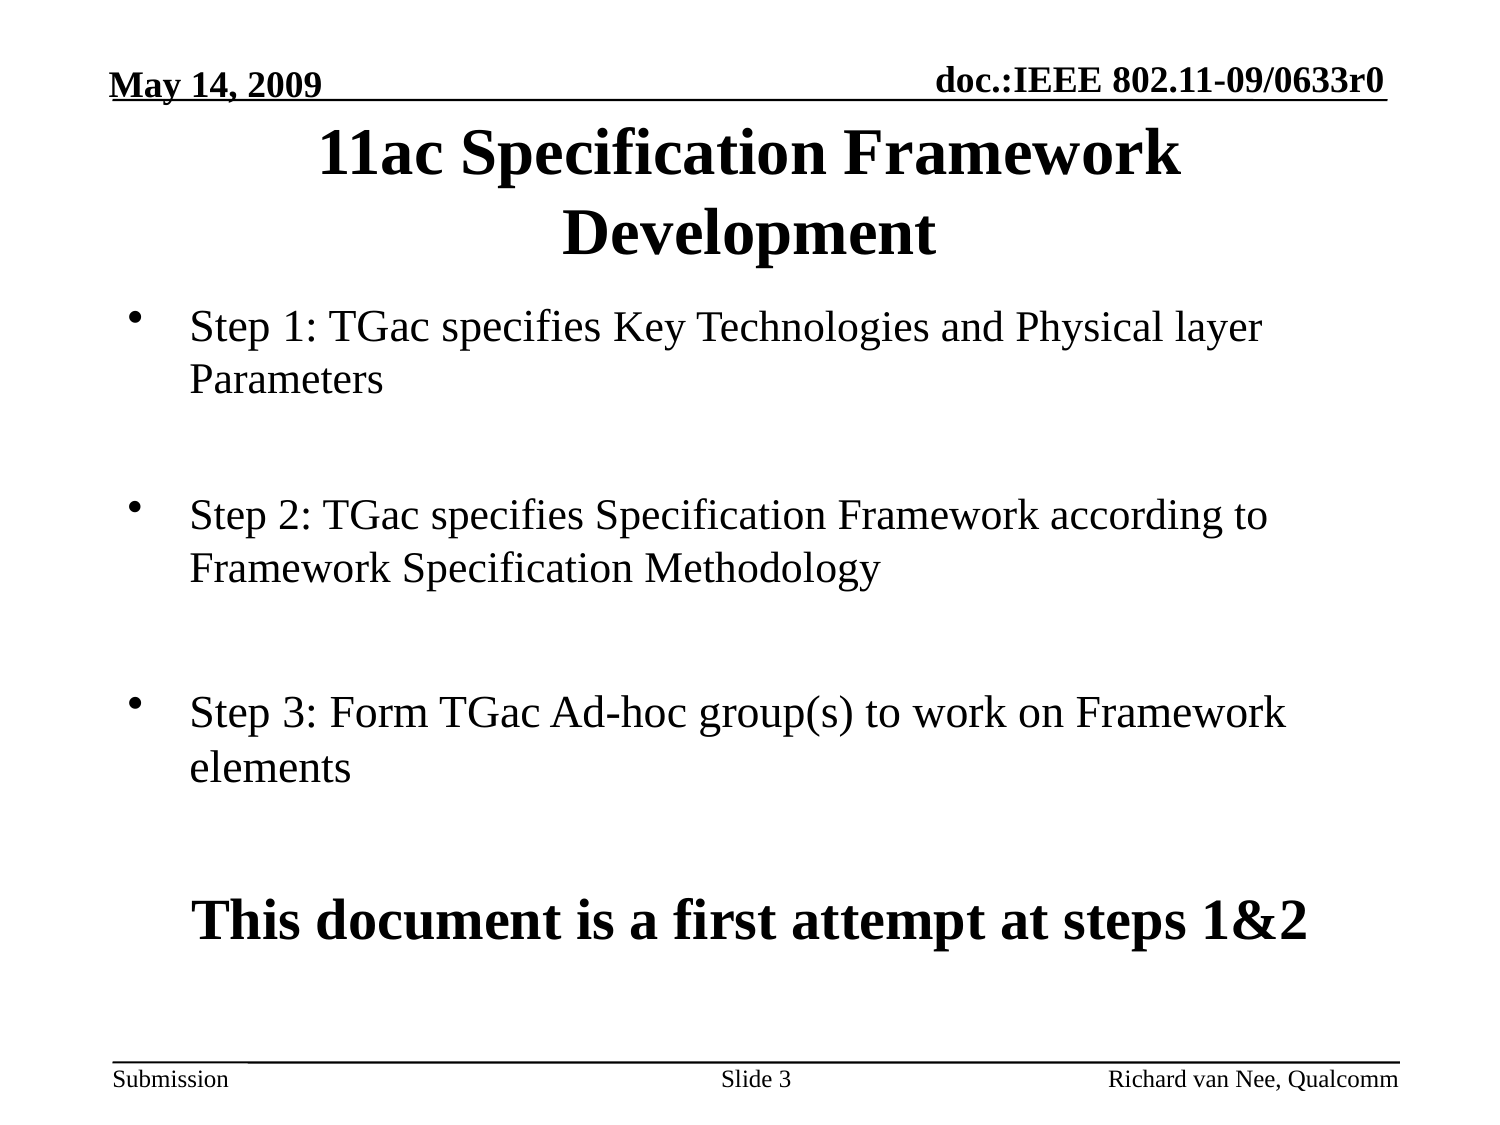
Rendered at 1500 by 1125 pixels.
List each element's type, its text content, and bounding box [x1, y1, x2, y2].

title 11ac Specification Framework Development [112, 137, 1388, 224]
list Step 1: TGac specifies Key Technologies and Physical layer Parameters Step 2: TGac specifies Specification Framework according to Framework Specification Methodology Step 3: Form TGac Ad-hoc group(s) to work on Framework elements This document is a first attempt at steps 1&2 [112, 224, 1388, 1051]
slide_number Slide 3 [712, 1061, 800, 1093]
